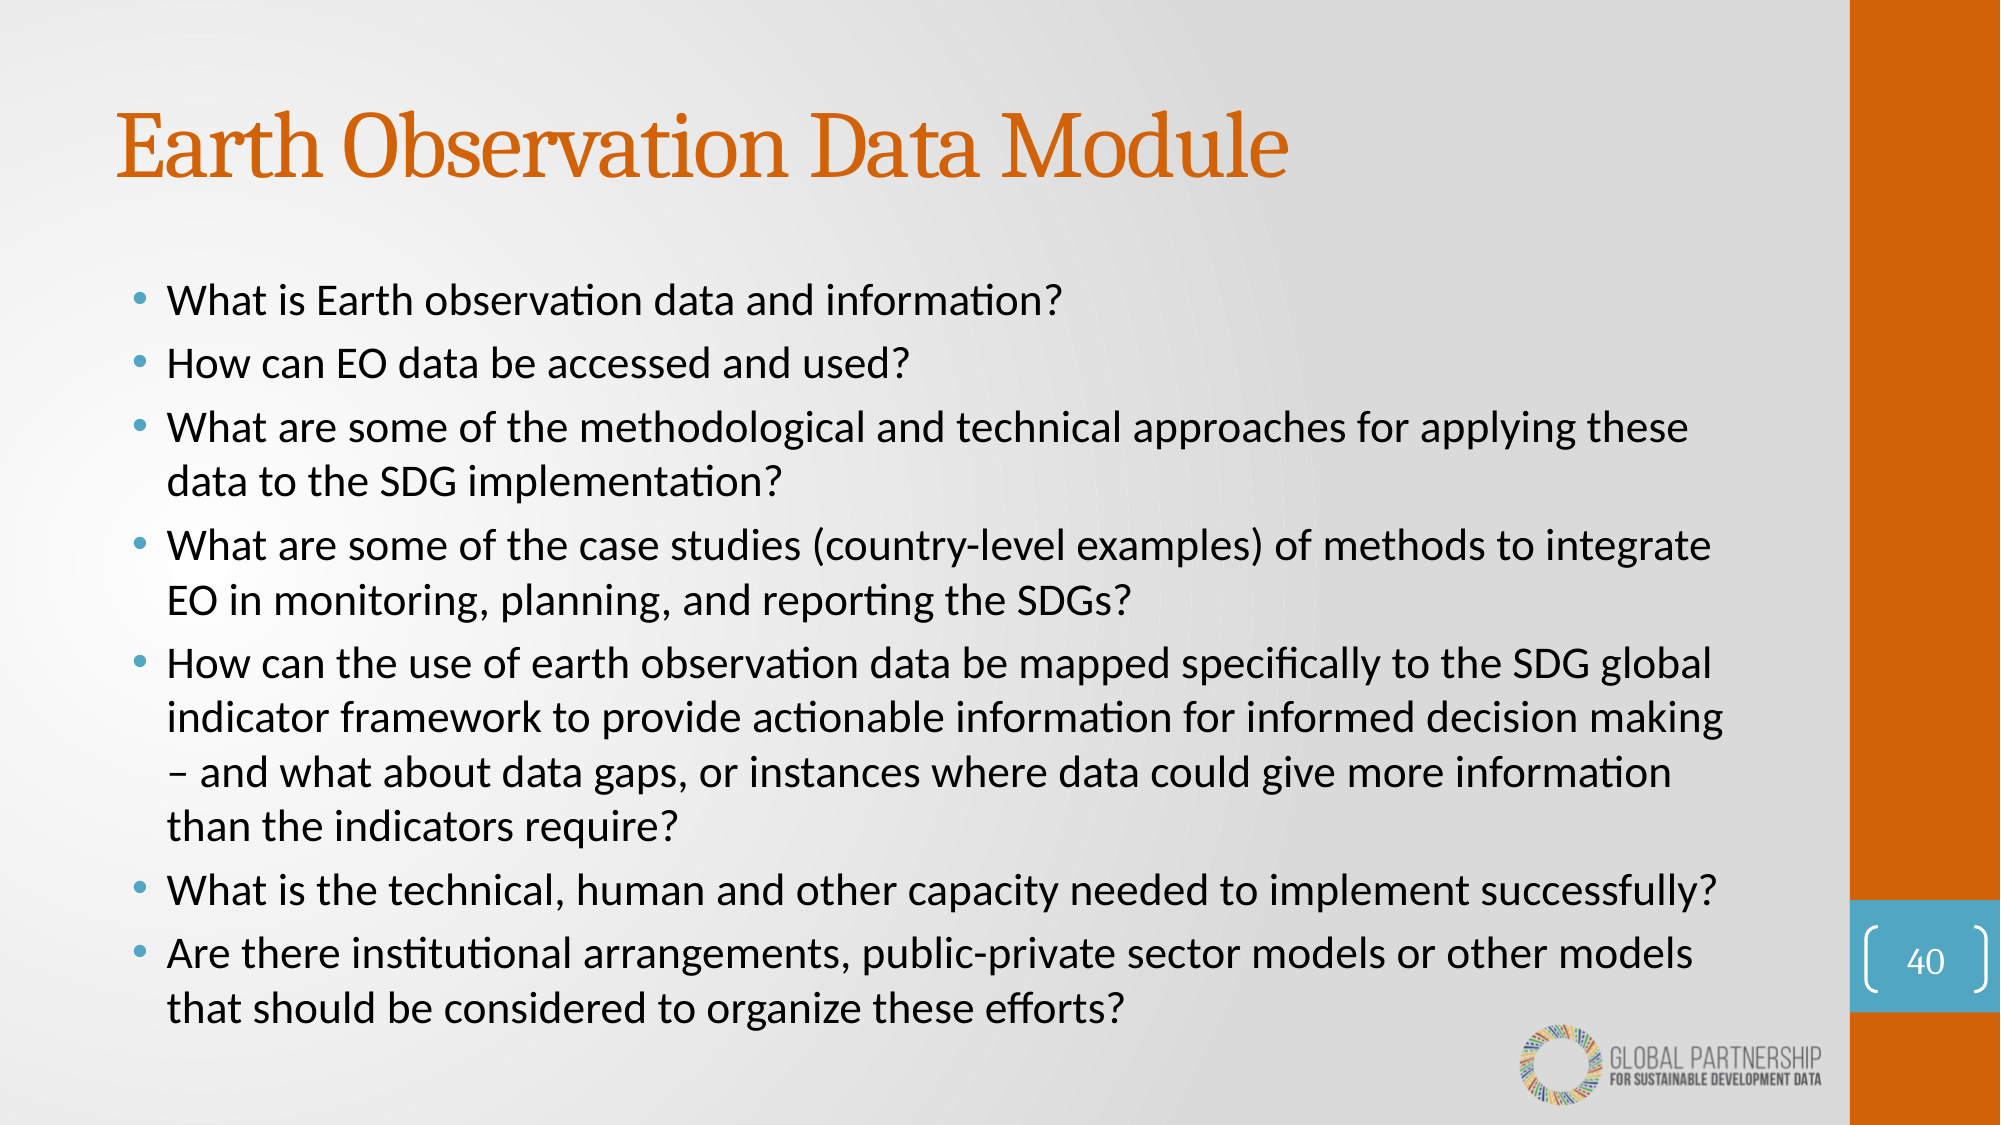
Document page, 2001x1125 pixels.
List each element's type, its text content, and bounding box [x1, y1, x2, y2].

title Earth Observation Data Module [99, 45, 1767, 233]
picture [1518, 1023, 1823, 1107]
list What is Earth observation data and information? How can EO data be accessed and used? What are some of the methodological and technical approaches for applying these data to the SDG implementation? What are some of the case studies (country-level examples) of methods to integrate EO in monitoring, planning, and reporting the SDGs? How can the use of earth observation data be mapped specifically to the SDG global indicator framework to provide actionable information for informed decision making – and what about data gaps, or instances where data could give more information than the indicators require? What is the technical, human and other capacity needed to implement successfully? Are there institutional arrangements, public-private sector models or other models that should be considered to organize these efforts? [99, 262, 1767, 1050]
slide_number 40 [1864, 925, 1988, 994]
